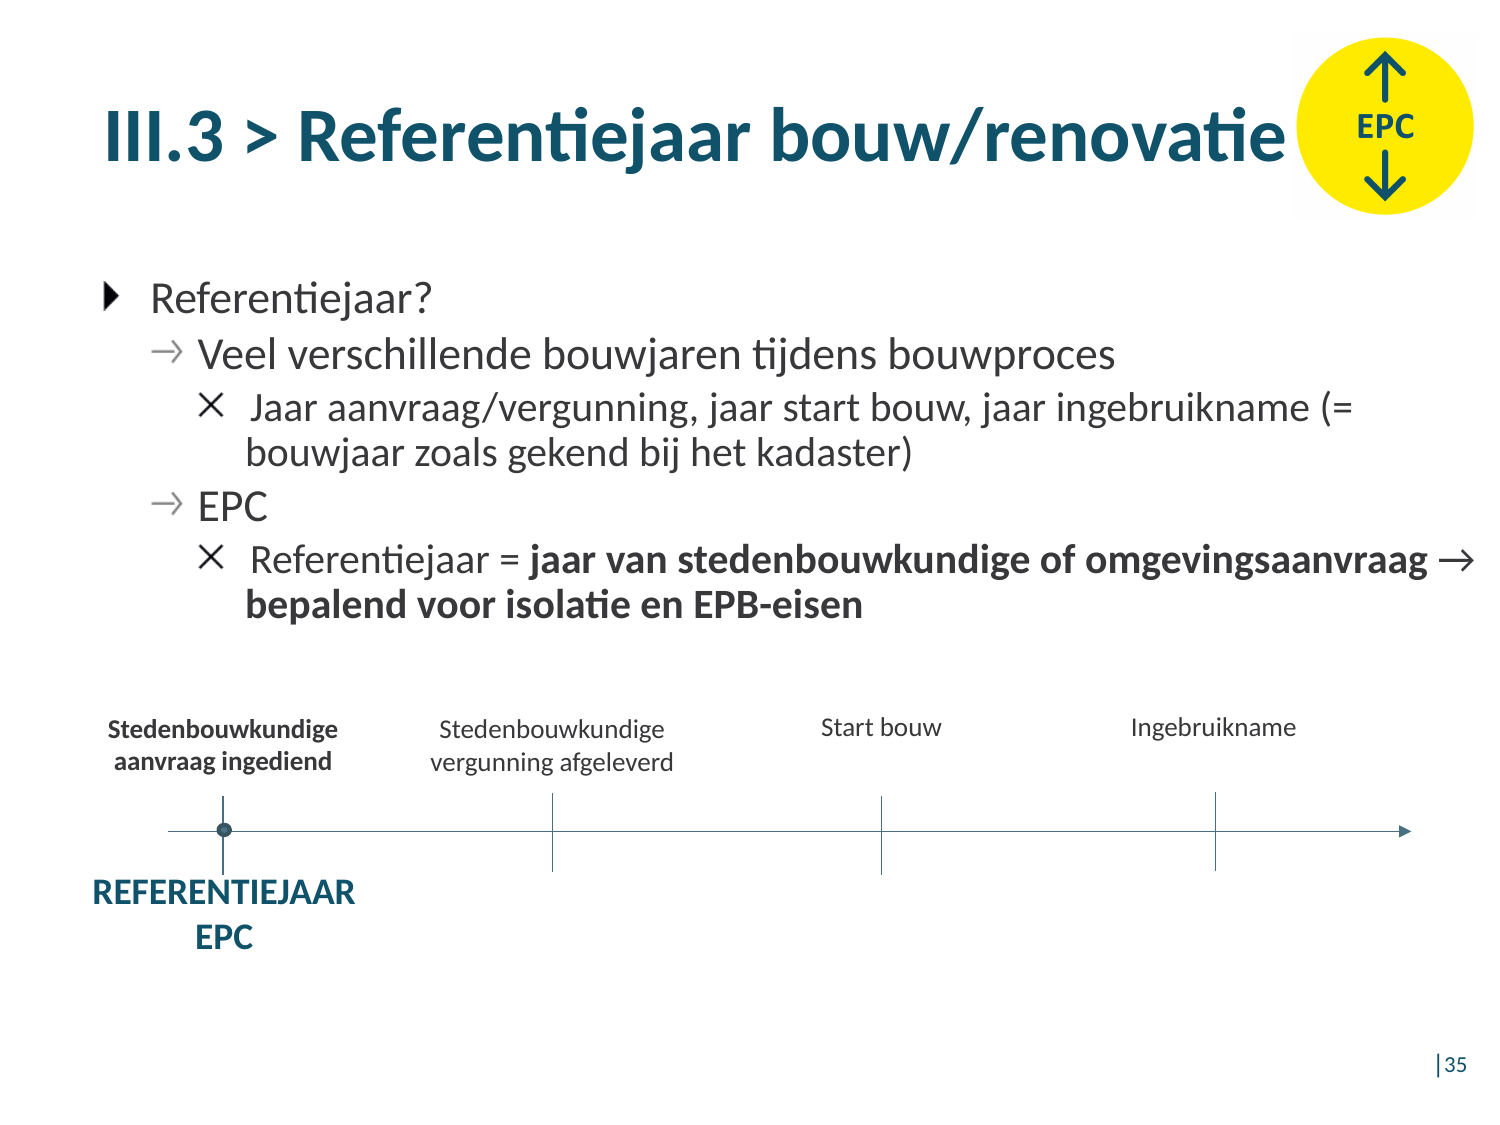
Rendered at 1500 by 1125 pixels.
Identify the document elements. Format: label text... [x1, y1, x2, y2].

title III.3 > Referentiejaar bouw/renovatie [88, 90, 1459, 267]
picture [197, 544, 251, 571]
picture [150, 340, 195, 364]
text_box Start bouw [708, 701, 1040, 749]
picture [103, 281, 145, 311]
picture [197, 392, 251, 419]
list Referentiejaar? Veel verschillende bouwjaren tijdens bouwproces Jaar aanvraag/vergunning, jaar start bouw, jaar ingebruikname (= bouwjaar zoals gekend bij het kadaster) EPC Referentiejaar = jaar van stedenbouwkundige of omgevingsaanvraag → bepalend voor isolatie en EPB-eisen [88, 267, 1500, 965]
text_box Stedenbouwkundige aanvraag ingediend [49, 703, 378, 784]
text_box Ingebruikname [1040, 701, 1387, 750]
picture [1292, 33, 1479, 219]
text_box Stedenbouwkundige vergunning afgeleverd [378, 703, 726, 784]
text_box REFERENTIEJAAR EPC [59, 859, 389, 965]
text_box │35 [1132, 1042, 1483, 1103]
picture [150, 492, 195, 516]
